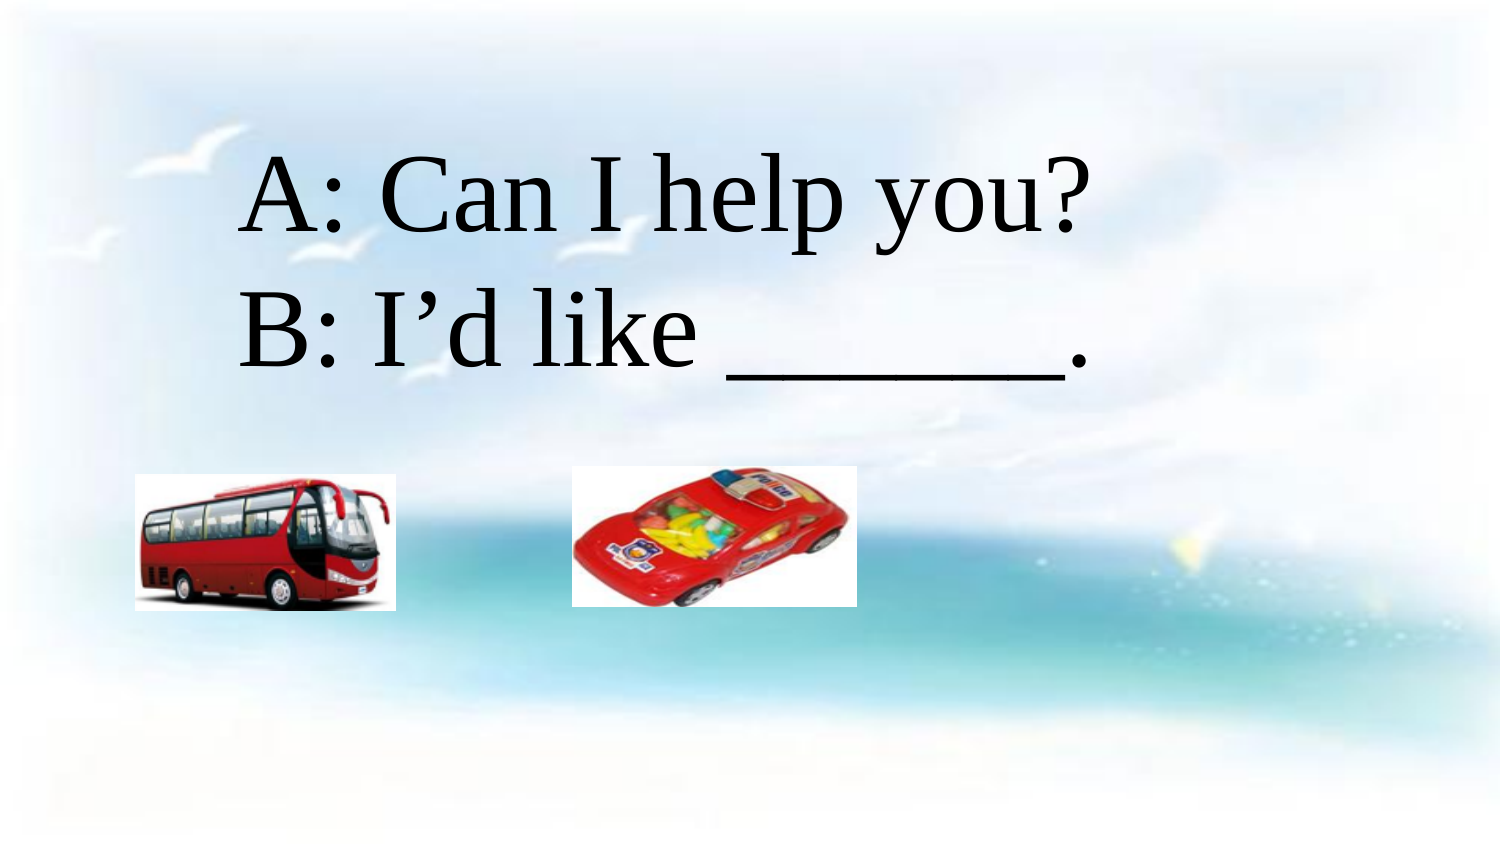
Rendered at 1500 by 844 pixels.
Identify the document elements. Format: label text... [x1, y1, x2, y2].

text_box A: Can I help you? B: I’d like ______. [222, 111, 1110, 397]
picture [0, 0, 1500, 844]
